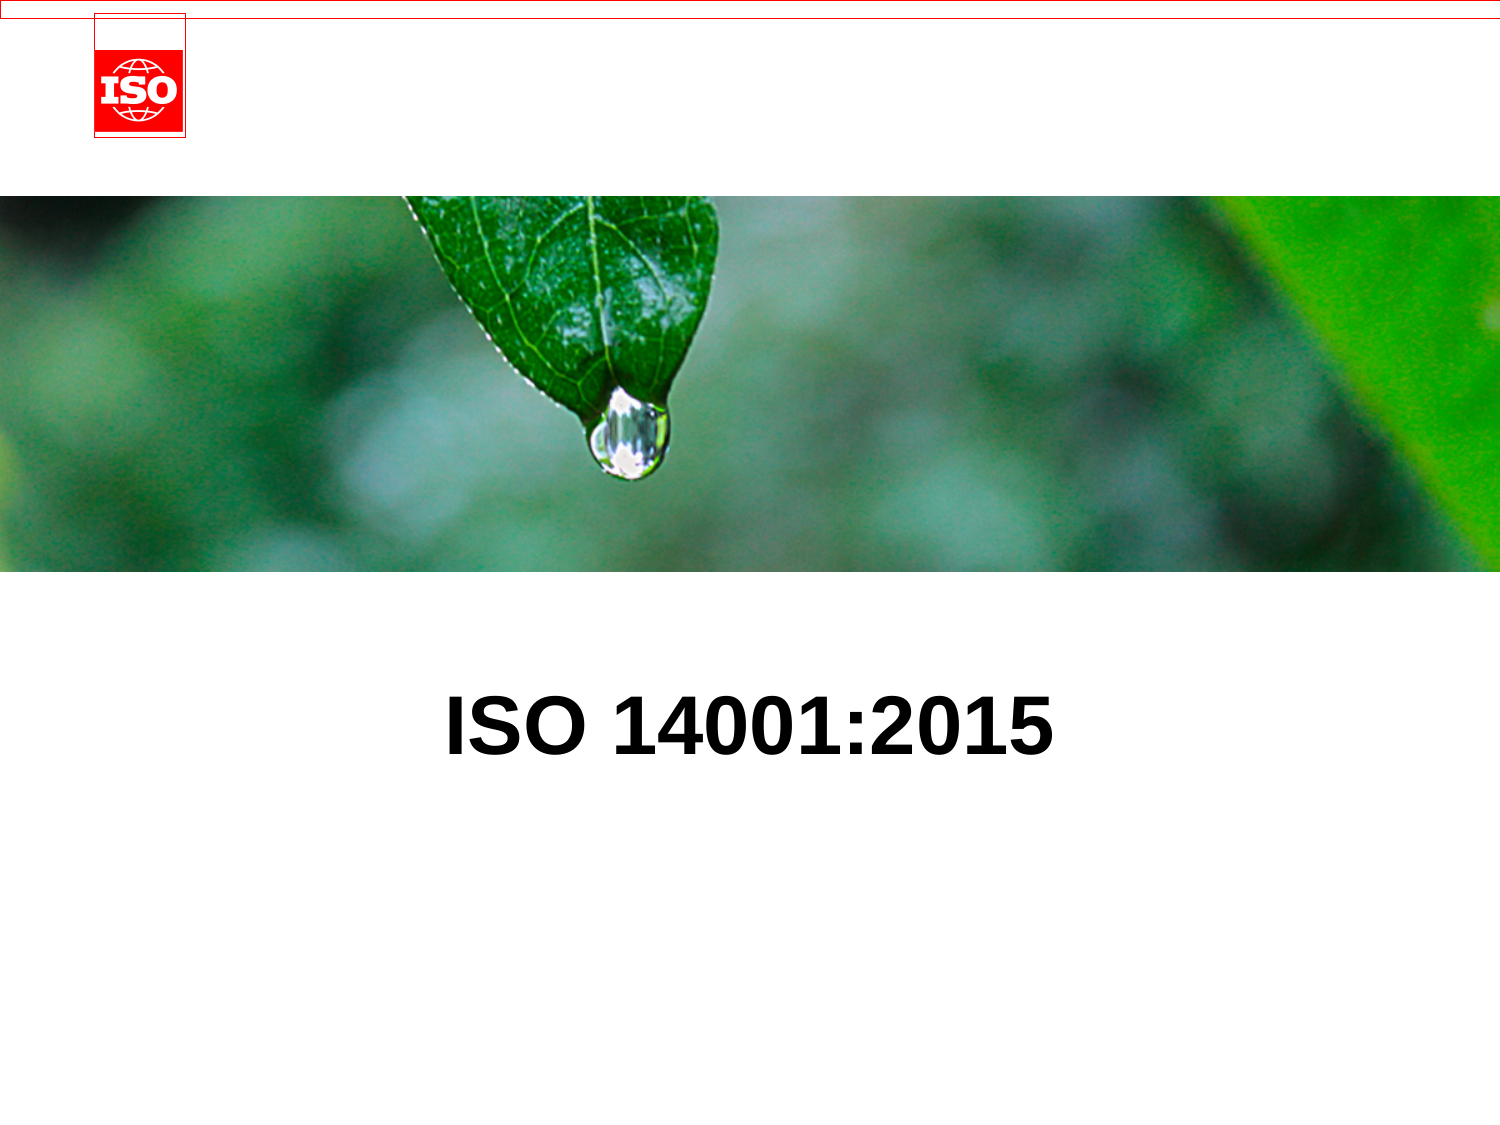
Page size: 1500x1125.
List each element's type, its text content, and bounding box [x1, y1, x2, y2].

list ISO 14001:2015 [93, 663, 1407, 1039]
picture [0, 196, 1500, 572]
